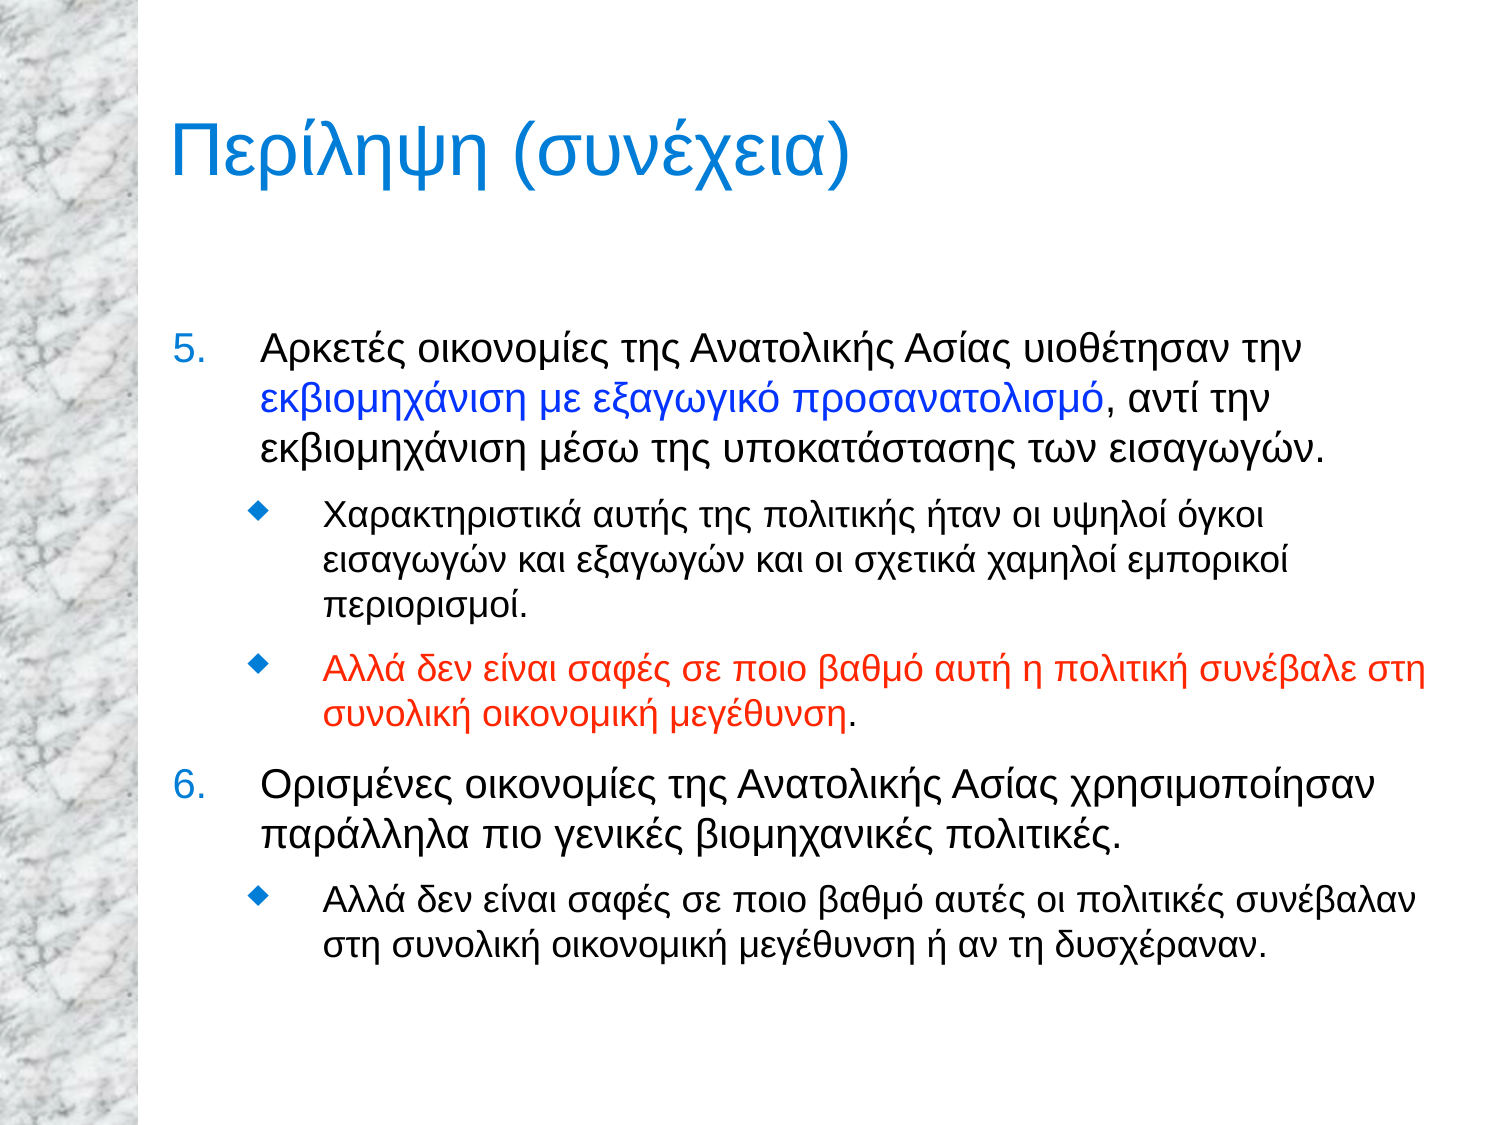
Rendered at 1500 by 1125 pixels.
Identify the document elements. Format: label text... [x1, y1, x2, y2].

text_box [0, 0, 138, 1125]
list Αρκετές οικονομίες της Ανατολικής Ασίας υιοθέτησαν την εκβιομηχάνιση με εξαγωγικό προσανατολισμό, αντί την εκβιομηχάνιση μέσω της υποκατάστασης των εισαγωγών. Χαρακτηριστικά αυτής της πολιτικής ήταν οι υψηλοί όγκοι εισαγωγών και εξαγωγών και οι σχετικά χαμηλοί εμπορικοί περιορισμοί. Αλλά δεν είναι σαφές σε ποιο βαθμό αυτή η πολιτική συνέβαλε στη συνολική οικονομική μεγέθυνση. Ορισμένες οικονομίες της Ανατολικής Ασίας χρησιμοποίησαν παράλληλα πιο γενικές βιομηχανικές πολιτικές. Αλλά δεν είναι σαφές σε ποιο βαθμό αυτές οι πολιτικές συνέβαλαν στη συνολική οικονομική μεγέθυνση ή αν τη δυσχέραναν. [157, 311, 1444, 1125]
title Περίληψη (συνέχεια) [153, 0, 1444, 293]
